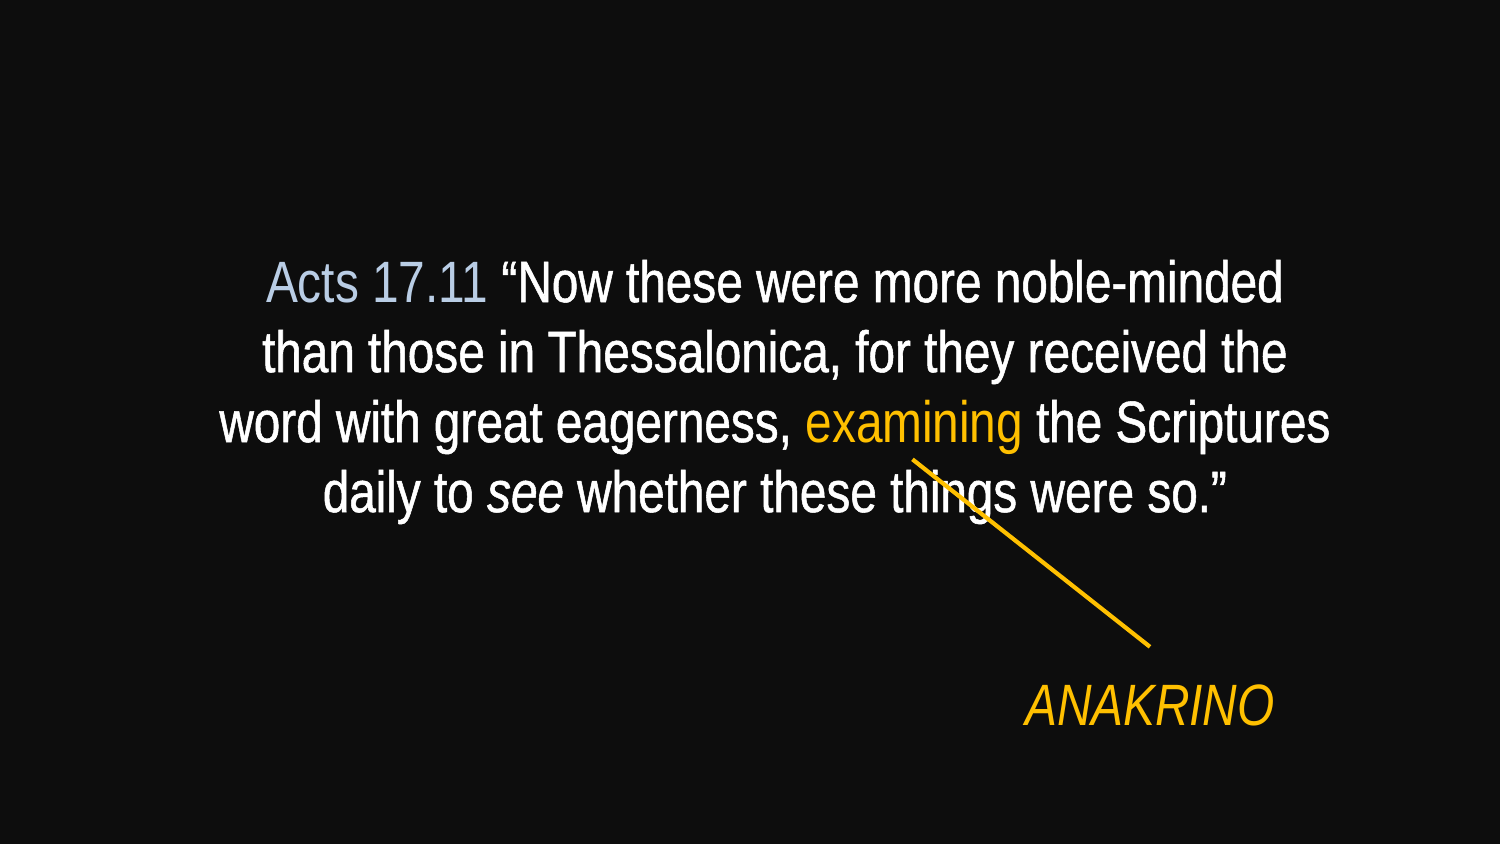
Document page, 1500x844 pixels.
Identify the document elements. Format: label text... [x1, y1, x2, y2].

text_box Acts 17.11 “Now these were more noble-minded than those in Thessalonica, for they received the word with great eagerness, examining the Scriptures daily to see whether these things were so.” [200, 236, 1350, 532]
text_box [912, 459, 1151, 648]
text_box ANAKRINO [962, 659, 1338, 745]
